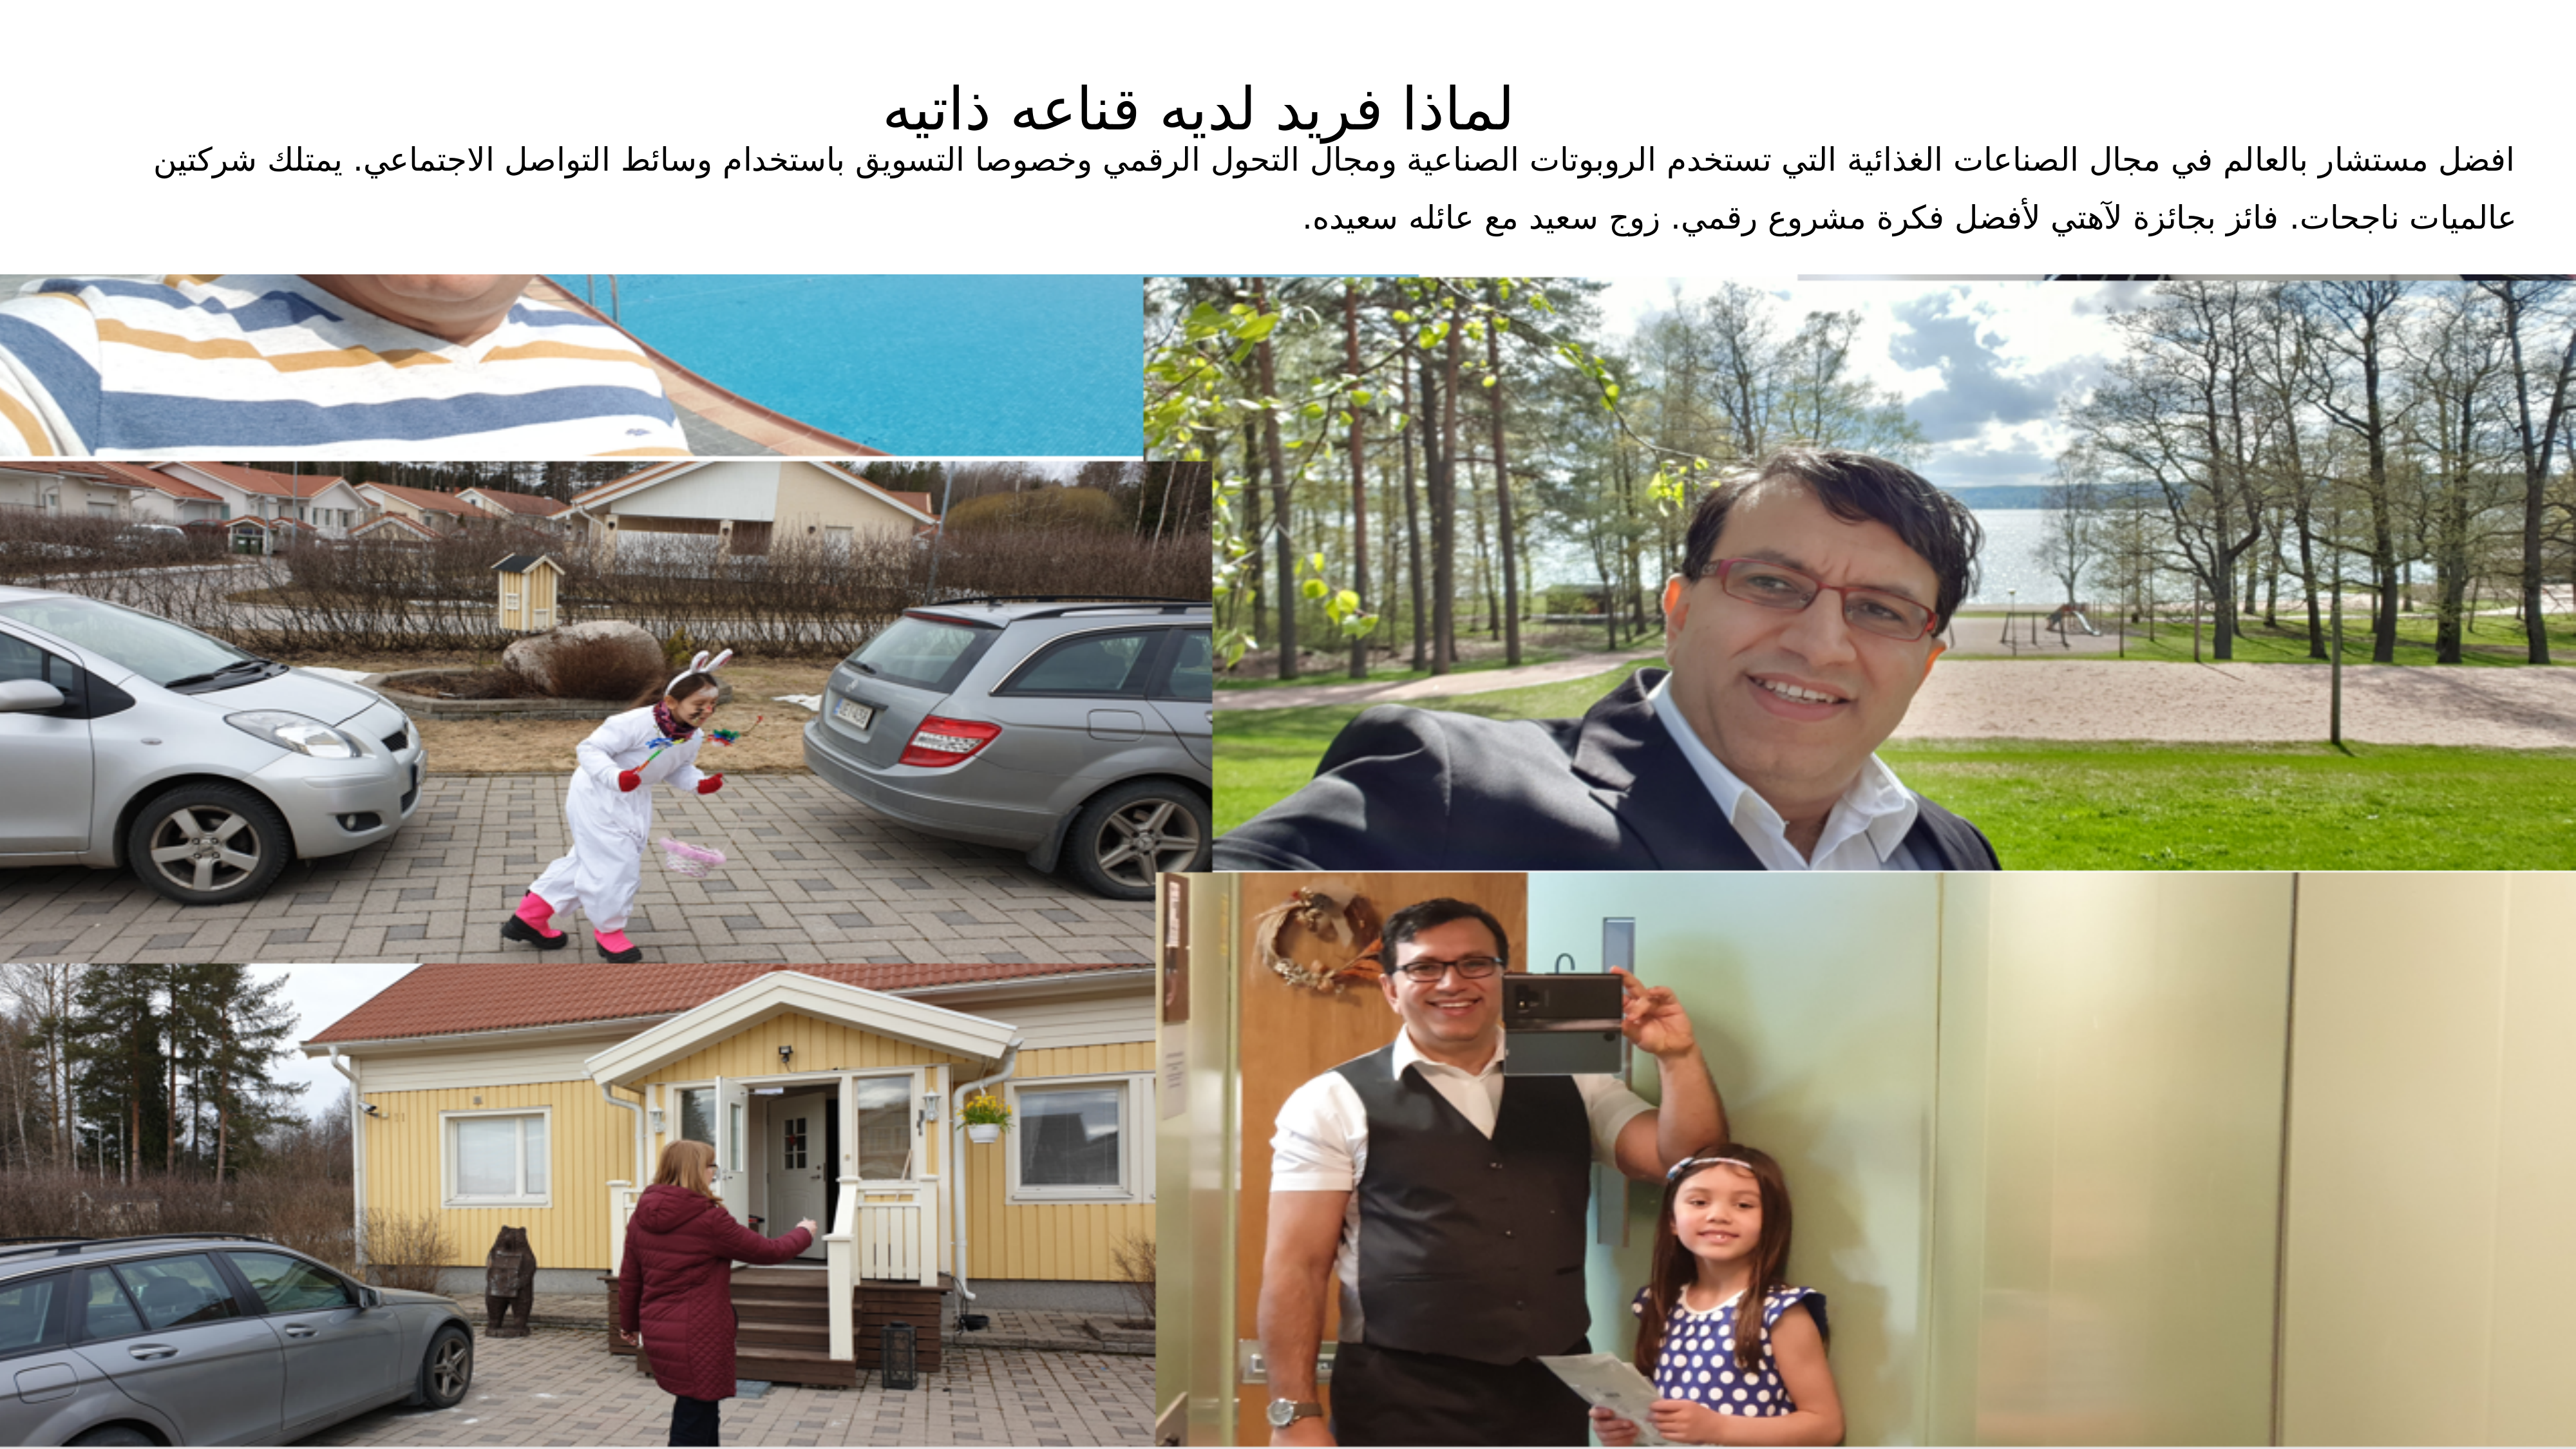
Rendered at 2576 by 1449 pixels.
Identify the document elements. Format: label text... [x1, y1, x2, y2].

text_box افضل مستشار بالعالم في مجال الصناعات الغذائية التي تستخدم الروبوتات الصناعية ومجال التحول الرقمي وخصوصا التسويق باستخدام وسائط التواصل الاجتماعي. يمتلك شركتين عالميات ناجحات. فائز بجائزة لآهتي لأفضل فكرة مشروع رقمي. زوج سعيد مع عائله سعيده. [46, 115, 2527, 240]
picture [0, 274, 2576, 1449]
text_box لماذا فريد لديه قناعه ذاتيه [851, 28, 1524, 115]
